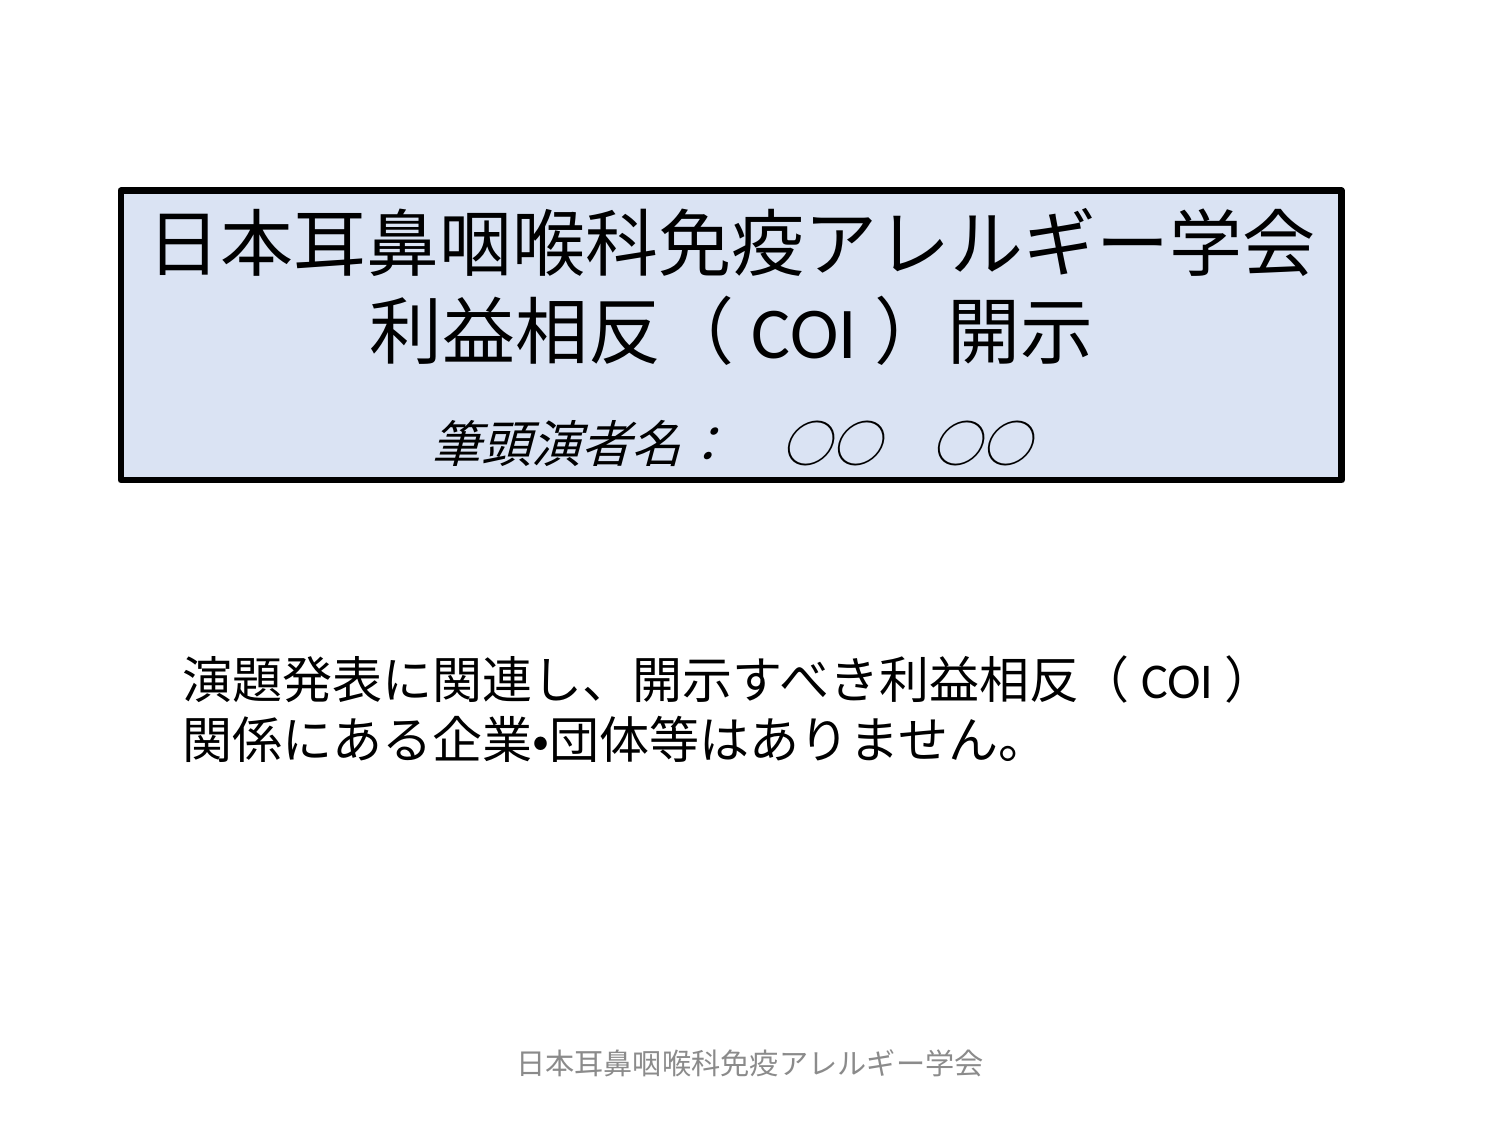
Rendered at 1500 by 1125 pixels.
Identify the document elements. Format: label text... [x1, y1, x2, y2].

text_box 日本耳鼻咽喉科免疫アレルギー学会 利益相反（COI）開示 筆頭演者名： ○○ ○○ [120, 190, 1342, 481]
footer 日本耳鼻咽喉科免疫アレルギー学会 [496, 1032, 1004, 1093]
text_box 演題発表に関連し、開示すべき利益相反（COI）関係にある企業・団体等はありません。 [167, 641, 1295, 777]
